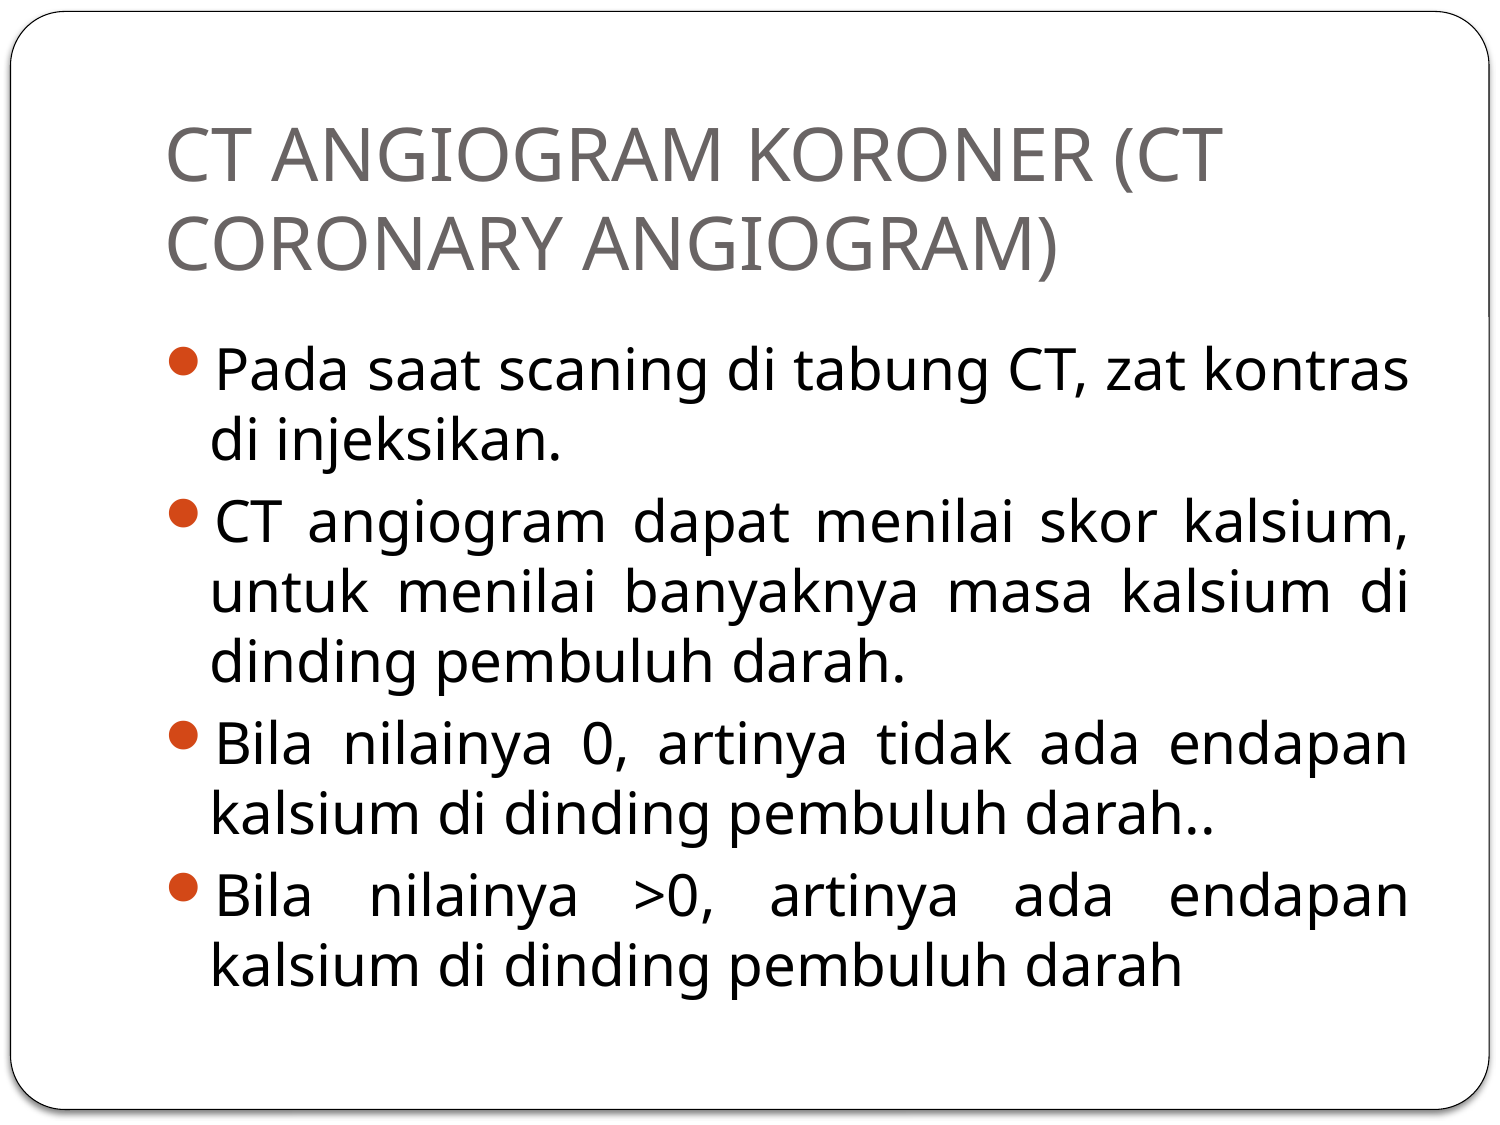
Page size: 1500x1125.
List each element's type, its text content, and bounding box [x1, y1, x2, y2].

title CT ANGIOGRAM KORONER (CT CORONARY ANGIOGRAM) [150, 99, 1425, 300]
list Pada saat scaning di tabung CT, zat kontras di injeksikan. CT angiogram dapat menilai skor kalsium, untuk menilai banyaknya masa kalsium di dinding pembuluh darah. Bila nilainya 0, artinya tidak ada endapan kalsium di dinding pembuluh darah.. Bila nilainya >0, artinya ada endapan kalsium di dinding pembuluh darah [150, 324, 1425, 1025]
